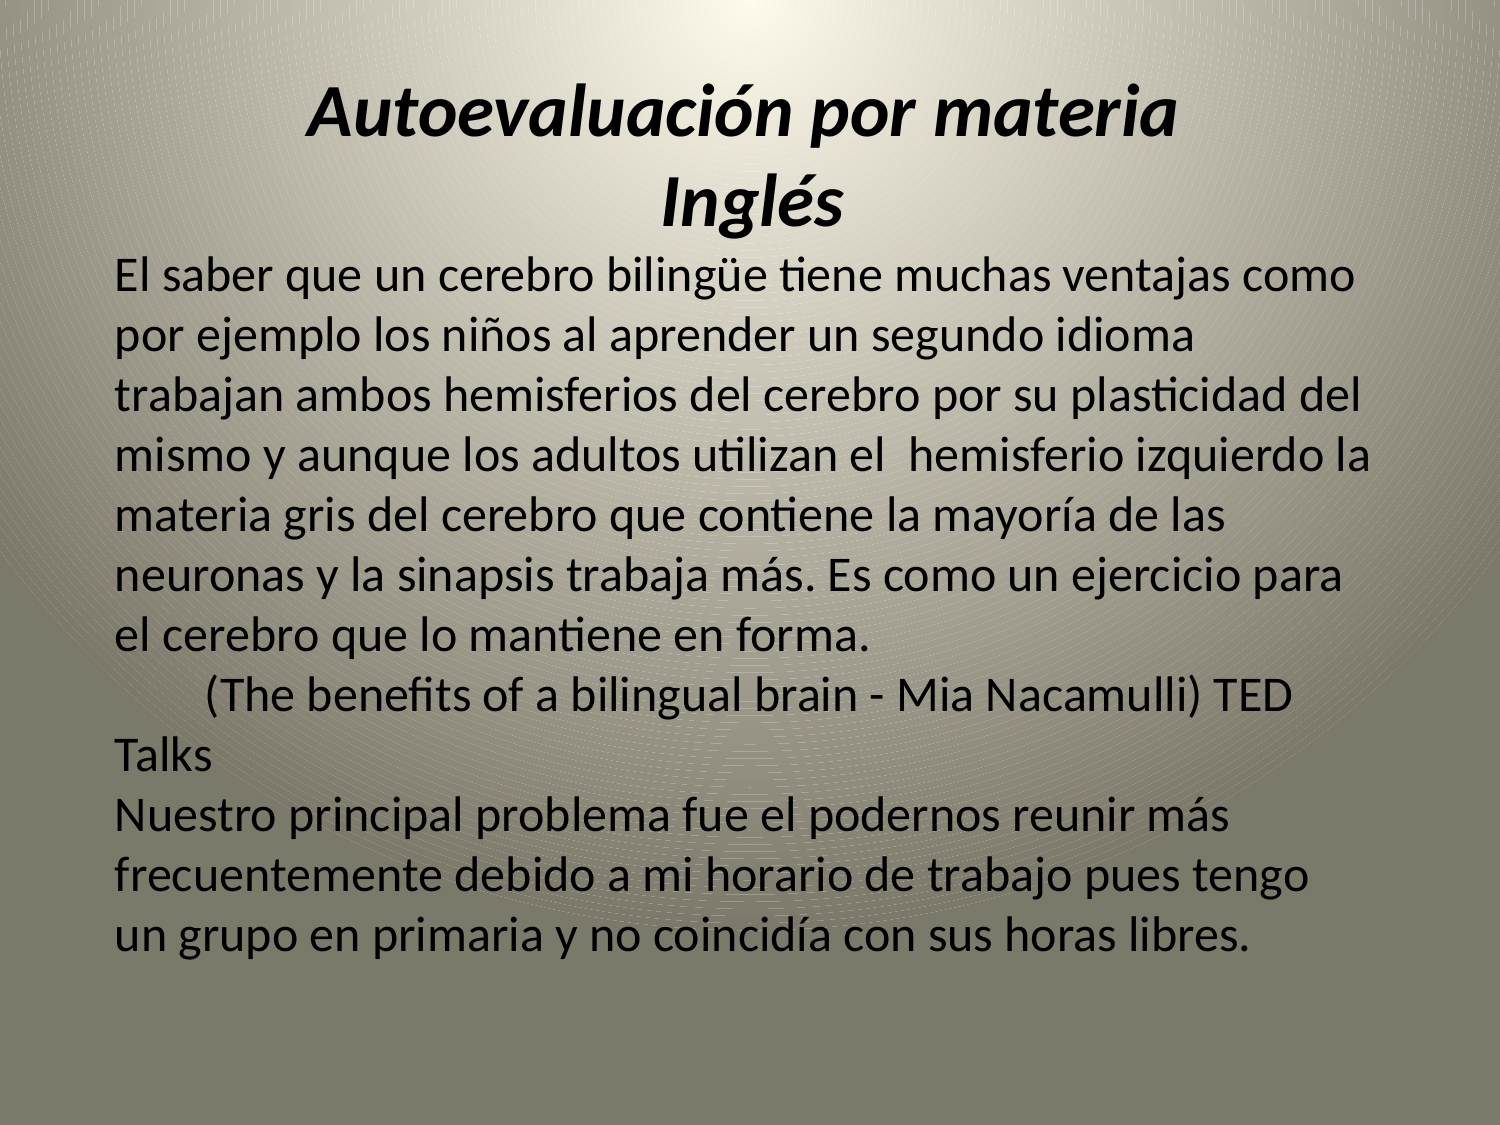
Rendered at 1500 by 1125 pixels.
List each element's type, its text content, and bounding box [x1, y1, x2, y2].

text_box Autoevaluación por materia Inglés El saber que un cerebro bilingüe tiene muchas ventajas como por ejemplo los niños al aprender un segundo idioma trabajan ambos hemisferios del cerebro por su plasticidad del mismo y aunque los adultos utilizan el hemisferio izquierdo la materia gris del cerebro que contiene la mayoría de las neuronas y la sinapsis trabaja más. Es como un ejercicio para el cerebro que lo mantiene en forma. (The benefits of a bilingual brain - Mia Nacamulli) TED Talks Nuestro principal problema fue el podernos reunir más frecuentemente debido a mi horario de trabajo pues tengo un grupo en primaria y no coincidía con sus horas libres. [100, 54, 1388, 970]
